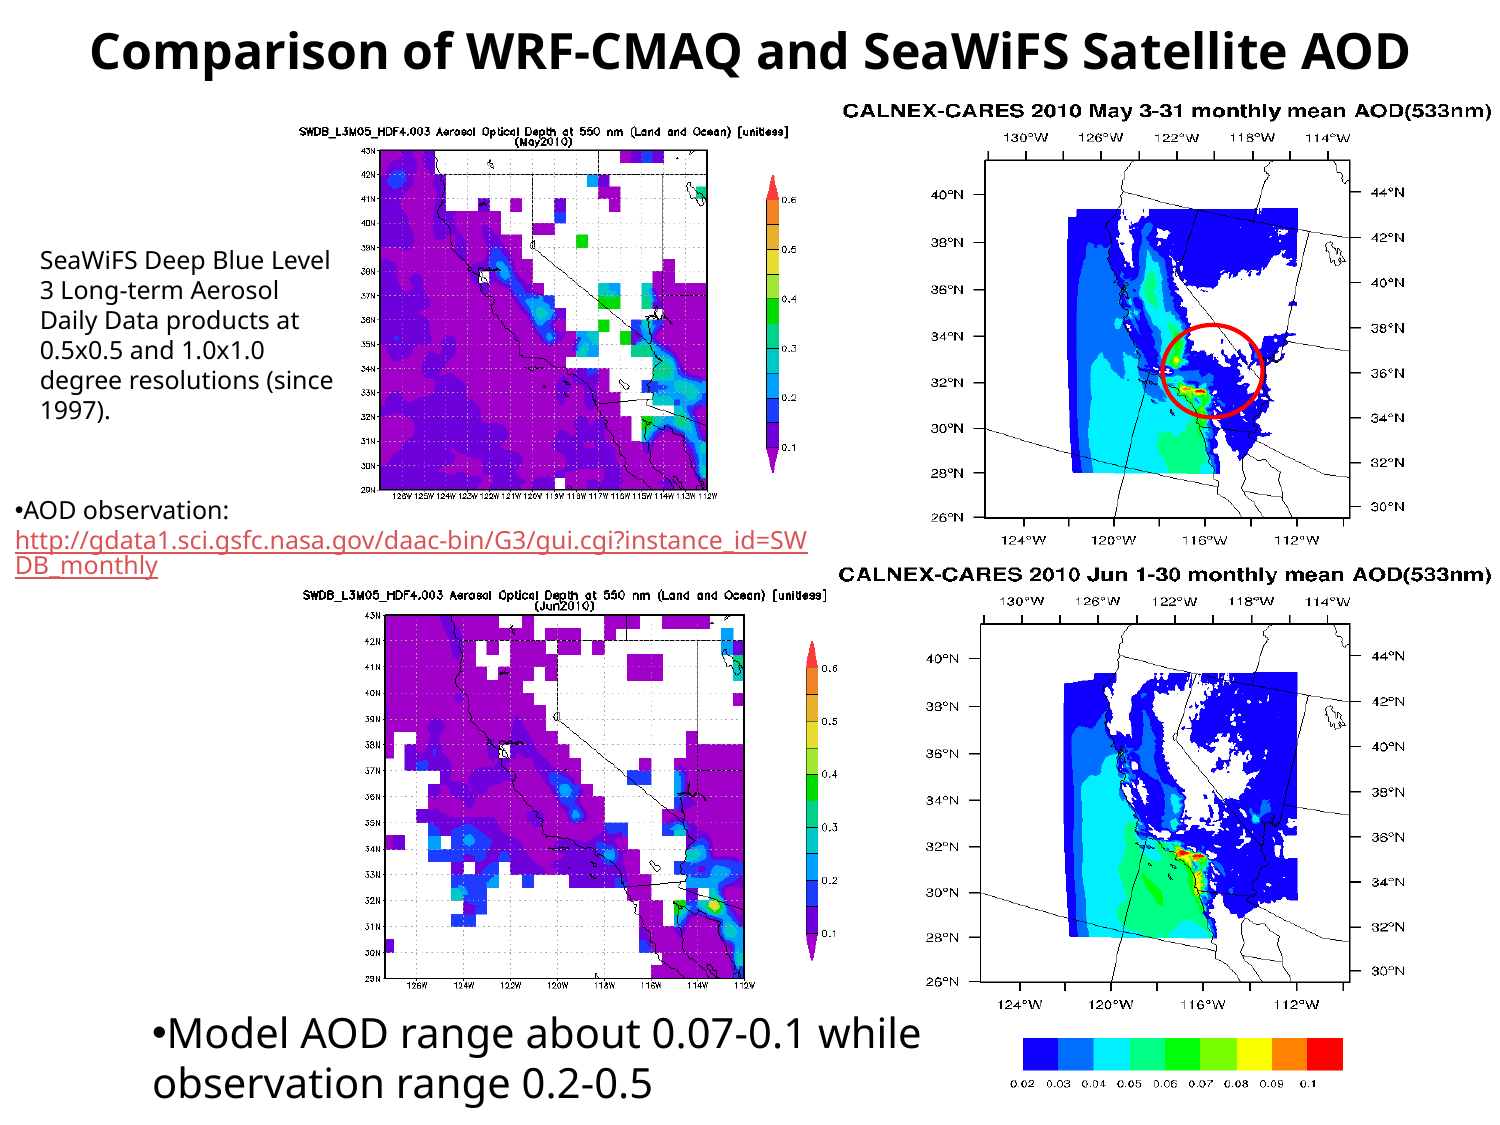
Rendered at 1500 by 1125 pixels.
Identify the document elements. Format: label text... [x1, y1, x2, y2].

picture [249, 99, 1495, 1088]
text_box Model AOD range about 0.07-0.1 while observation range 0.2-0.5 [137, 999, 950, 1115]
text_box AOD observation: http://gdata1.sci.gsfc.nasa.gov/daac-bin/G3/gui.cgi?instance_id=SWDB_monthly [0, 487, 825, 567]
text_box Comparison of WRF-CMAQ and SeaWiFS Satellite AOD [75, 12, 1475, 88]
text_box SeaWiFS Deep Blue Level 3 Long-term Aerosol Daily Data products at 0.5x0.5 and 1.0x1.0 degree resolutions (since 1997). [24, 237, 242, 432]
